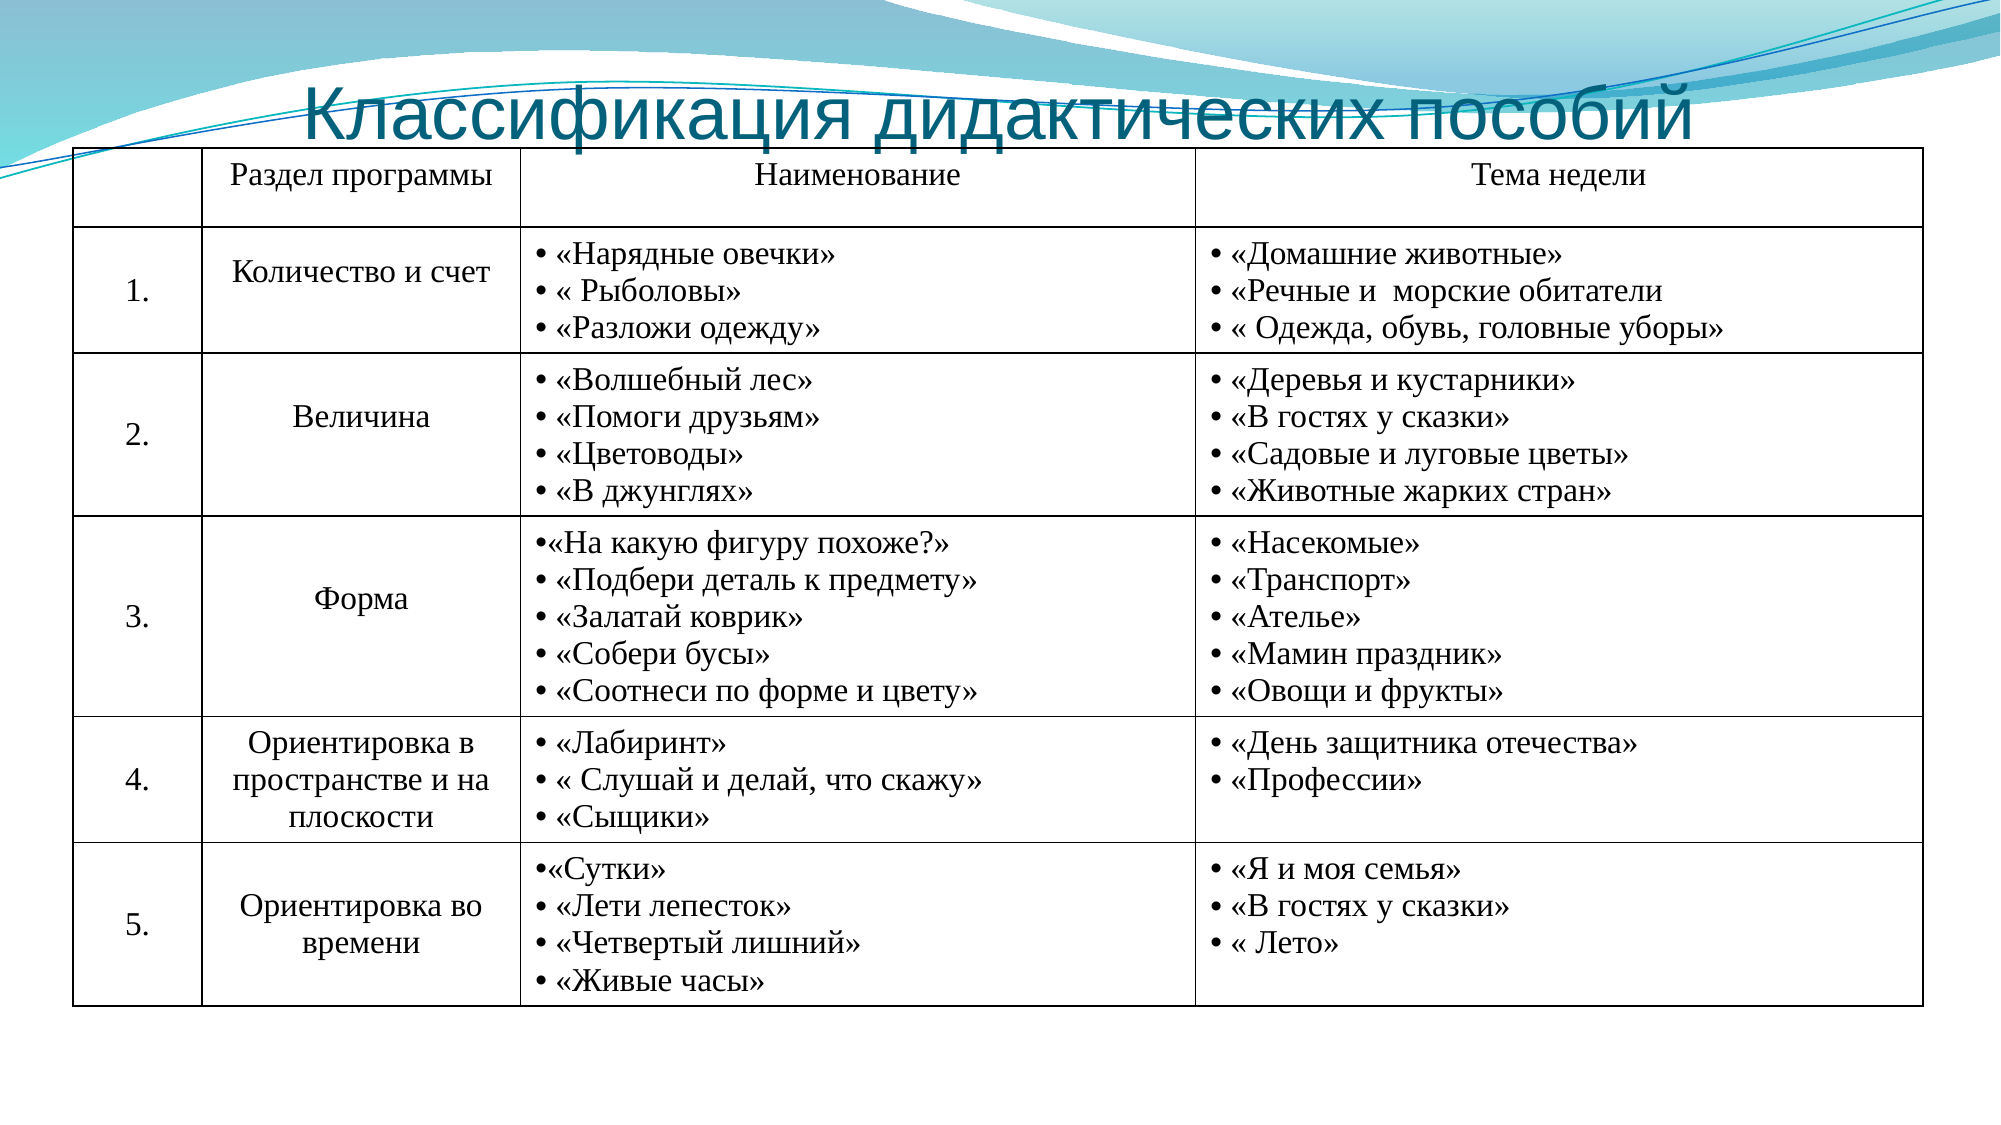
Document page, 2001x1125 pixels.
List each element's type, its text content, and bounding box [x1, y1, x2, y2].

table_header Раздел программы [203, 149, 520, 226]
table_cell 4. [74, 717, 201, 842]
table_cell «Лабиринт» « Слушай и делай, что скажу» «Сыщики» [521, 717, 1195, 842]
table_cell 2. [74, 354, 201, 515]
table_cell «День защитника отечества» «Профессии» [1196, 717, 1922, 842]
table_header Наименование [521, 149, 1195, 226]
table_cell «Волшебный лес» «Помоги друзьям» «Цветоводы» «В джунглях» [521, 354, 1195, 515]
table_cell «Нарядные овечки» « Рыболовы» «Разложи одежду» [521, 228, 1195, 352]
table_cell «Деревья и кустарники» «В гостях у сказки» «Садовые и луговые цветы» «Животные жарких стран» [1196, 354, 1922, 515]
title Классификация дидактических пособий [99, 74, 1901, 147]
table_header [74, 149, 201, 226]
table_cell «Домашние животные» «Речные и морские обитатели « Одежда, обувь, головные уборы» [1196, 228, 1922, 352]
table_cell Количество и счет [203, 228, 520, 352]
table_cell «На какую фигуру похоже?» «Подбери деталь к предмету» «Залатай коврик» «Собери бусы» «Соотнеси по форме и цвету» [521, 517, 1195, 716]
table_cell Ориентировка во времени [203, 843, 520, 1005]
table_header Тема недели [1196, 149, 1922, 226]
table_cell Величина [203, 354, 520, 515]
table_cell «Сутки» «Лети лепесток» «Четвертый лишний» «Живые часы» [521, 843, 1195, 1005]
table_cell 1. [74, 228, 201, 352]
table_cell Ориентировка в пространстве и на плоскости [203, 717, 520, 842]
table_cell 3. [74, 517, 201, 716]
table_cell 5. [74, 843, 201, 1005]
table_cell «Я и моя семья» «В гостях у сказки» « Лето» [1196, 843, 1922, 1005]
table_cell «Насекомые» «Транспорт» «Ателье» «Мамин праздник» «Овощи и фрукты» [1196, 517, 1922, 716]
table_cell Форма [203, 517, 520, 716]
